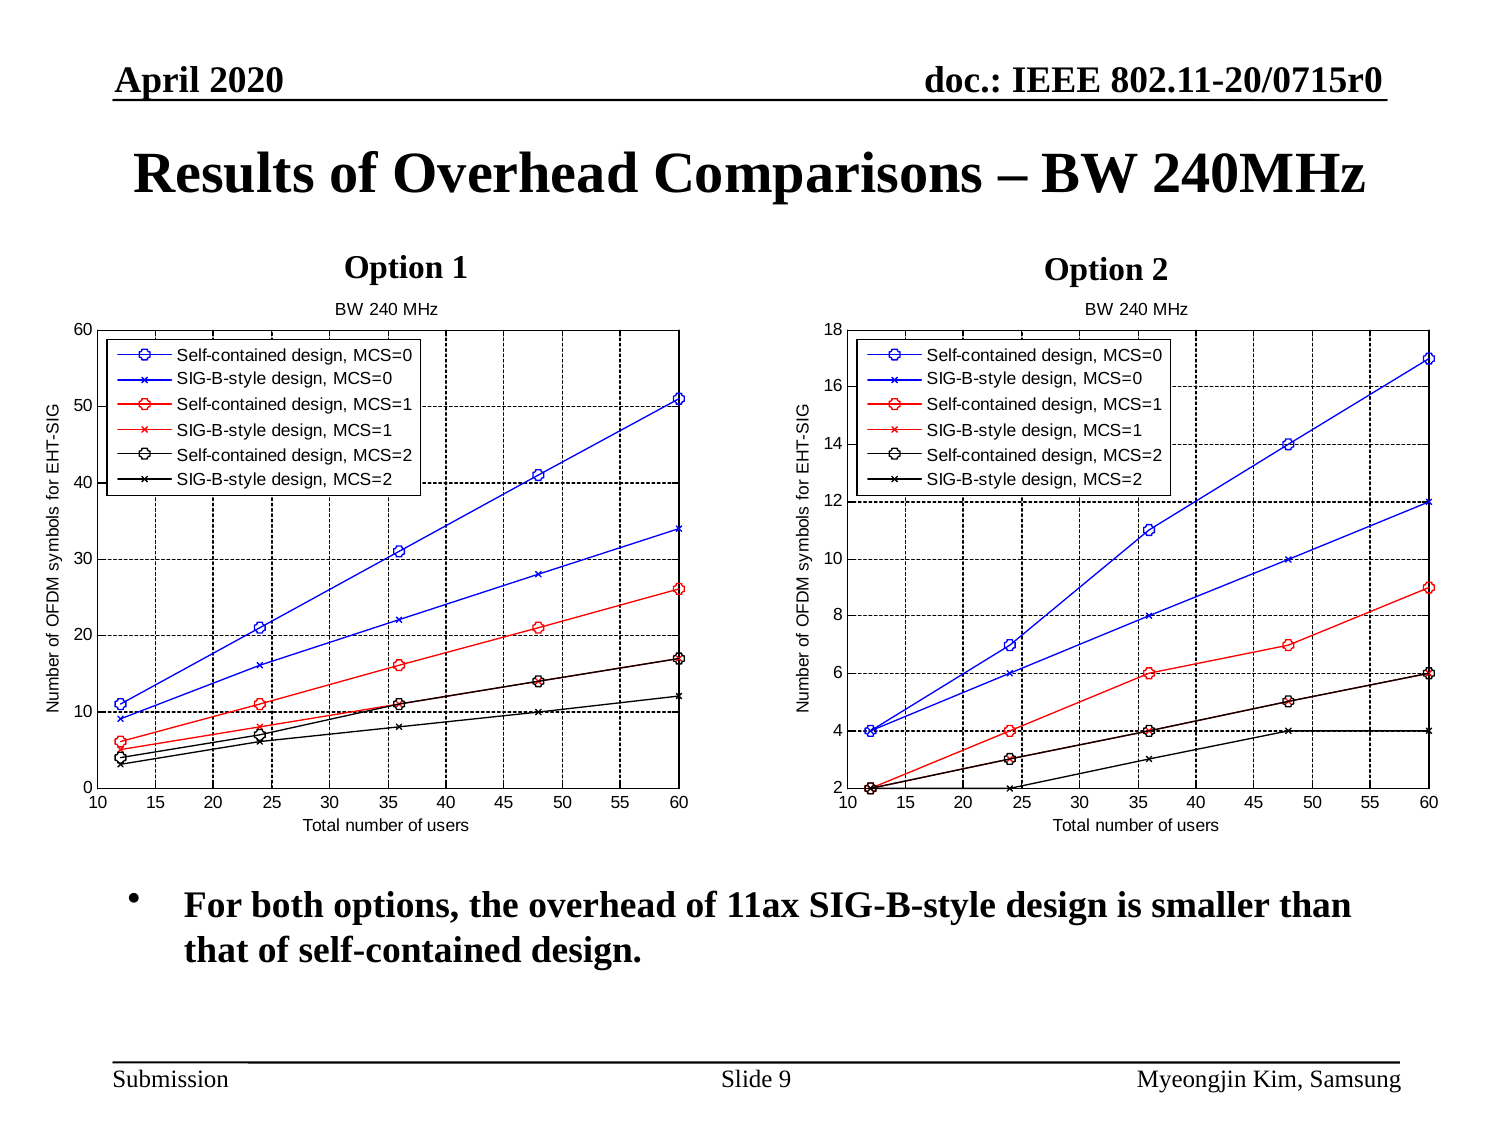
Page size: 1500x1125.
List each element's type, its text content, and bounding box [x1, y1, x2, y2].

picture [0, 287, 1500, 851]
title Results of Overhead Comparisons – BW 240MHz [112, 112, 1388, 226]
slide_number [114, 54, 309, 101]
slide_number Slide 9 [712, 1061, 800, 1093]
list For both options, the overhead of 11ax SIG-B-style design is smaller than that of self-contained design. [112, 237, 1388, 285]
list For both options, the overhead of 11ax SIG-B-style design is smaller than that of self-contained design. [112, 859, 1388, 1001]
footer Myeongjin Kim, Samsung [1130, 1061, 1402, 1093]
